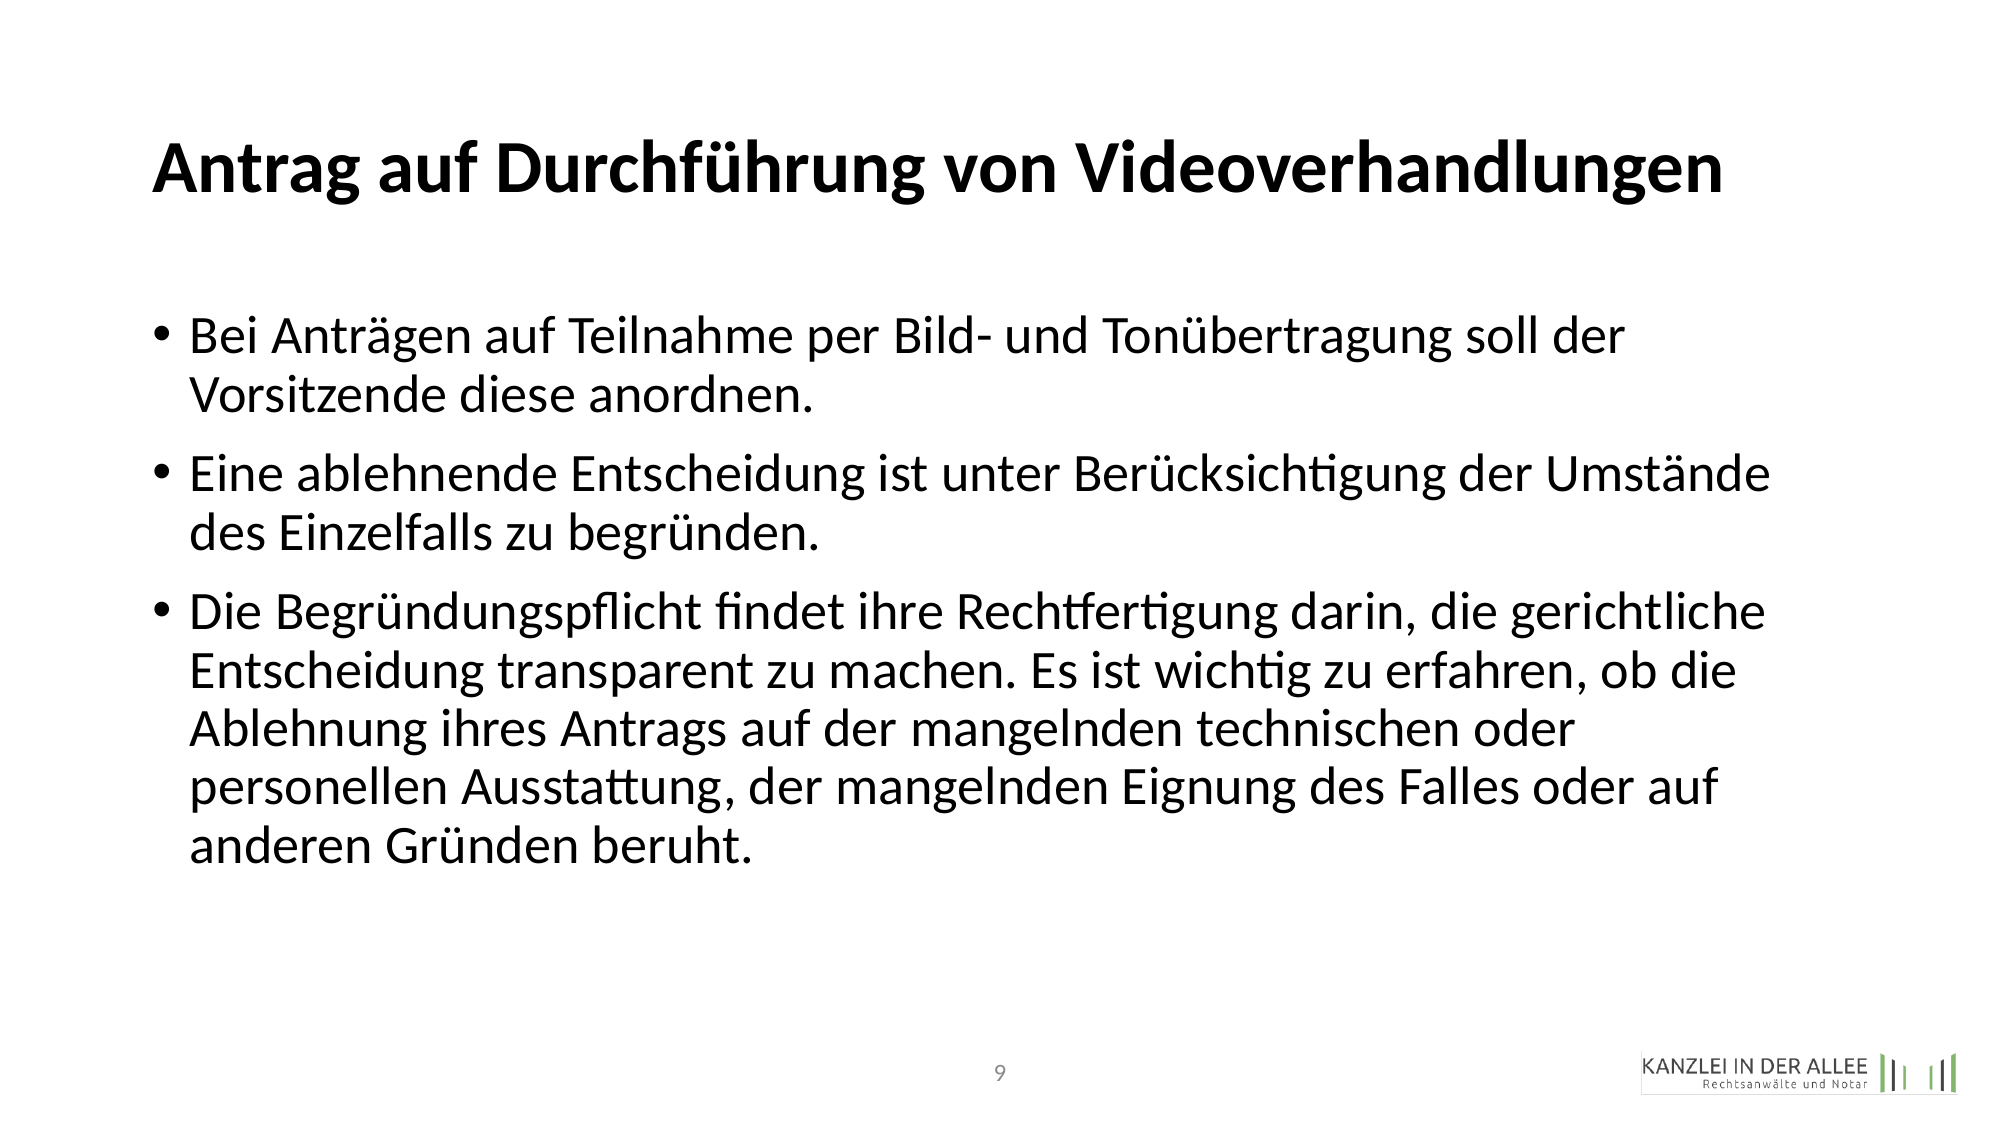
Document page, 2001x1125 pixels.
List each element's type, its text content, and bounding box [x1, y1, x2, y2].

text_box 9 [970, 1041, 1029, 1102]
list Bei Anträgen auf Teilnahme per Bild- und Tonübertragung soll der Vorsitzende diese anordnen. Eine ablehnende Entscheidung ist unter Berücksichtigung der Umstände des Einzelfalls zu begründen. Die Begründungspflicht findet ihre Rechtfertigung darin, die gerichtliche Entscheidung transparent zu machen. Es ist wichtig zu erfahren, ob die Ablehnung ihres Antrags auf der mangelnden technischen oder personellen Ausstattung, der mangelnden Eignung des Falles oder auf anderen Gründen beruht. [137, 299, 1863, 1014]
title Antrag auf Durchführung von Videoverhandlungen [137, 59, 1863, 278]
picture [1640, 1050, 1958, 1095]
